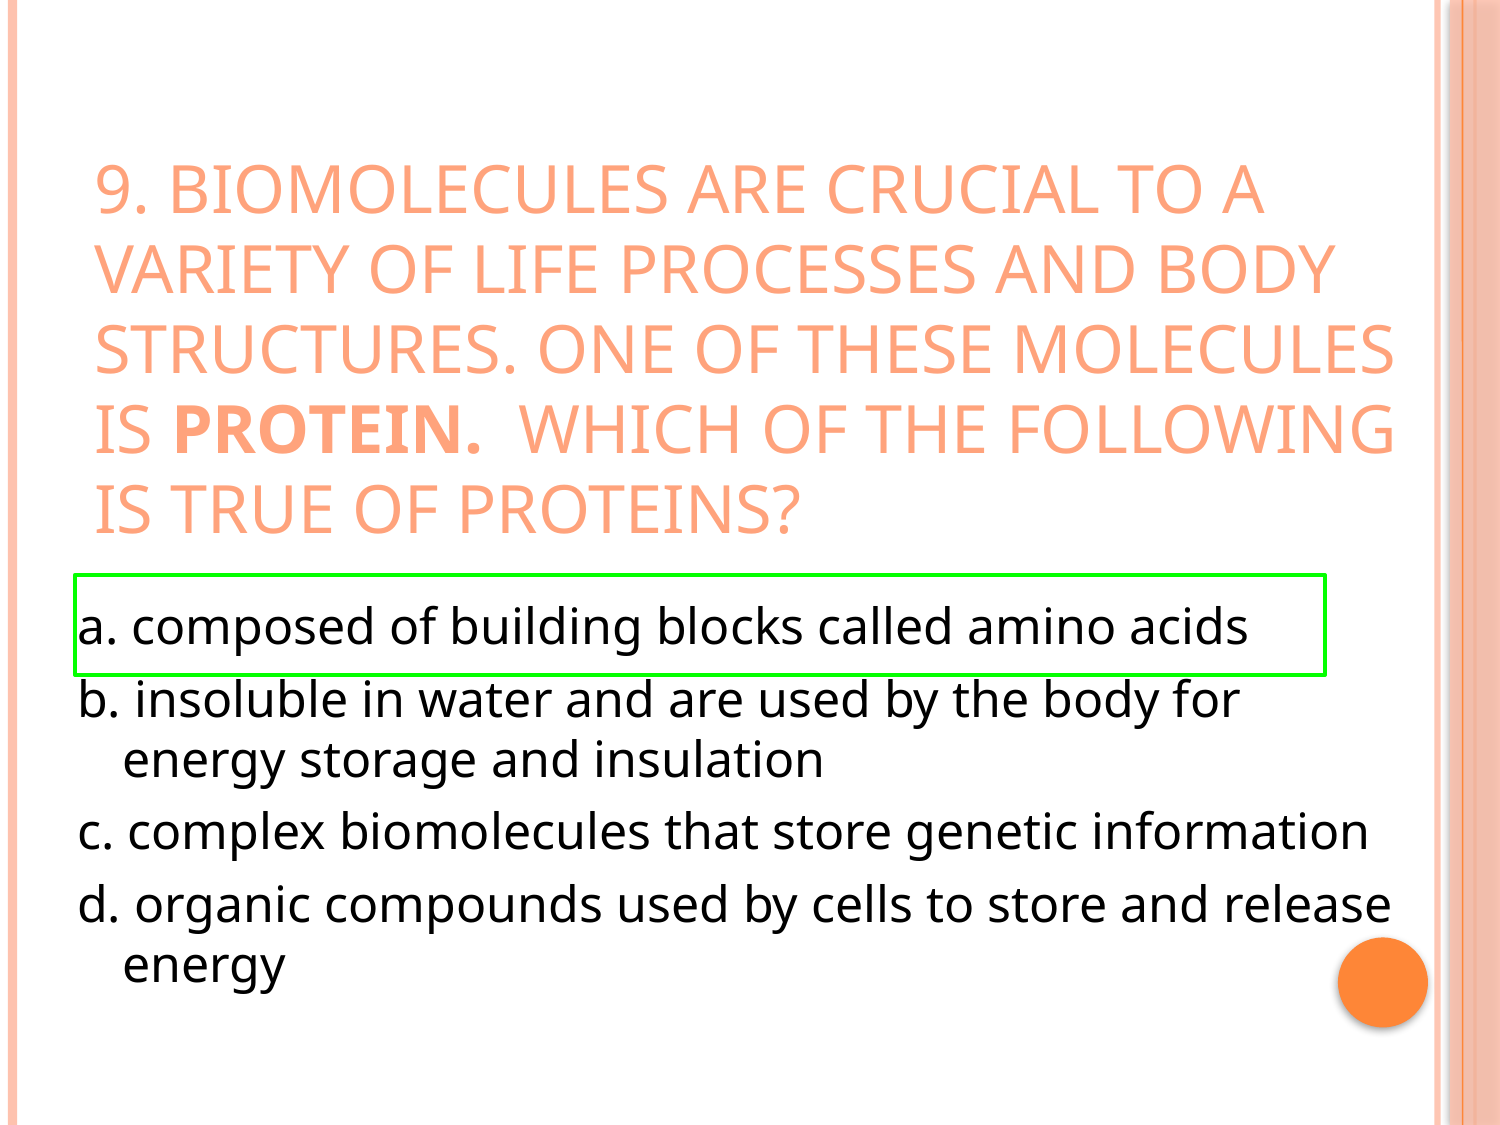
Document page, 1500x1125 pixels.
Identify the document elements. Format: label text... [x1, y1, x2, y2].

title 9. biomolecules are crucial to a variety of life processes and body structures. One of these molecules is protein. Which of the following is true of proteins? [0, 324, 1450, 555]
text_box [73, 573, 1327, 677]
list a. composed of building blocks called amino acids b. insoluble in water and are used by the body for energy storage and insulation c. complex biomolecules that store genetic information d. organic compounds used by cells to store and release energy [62, 587, 1413, 1088]
